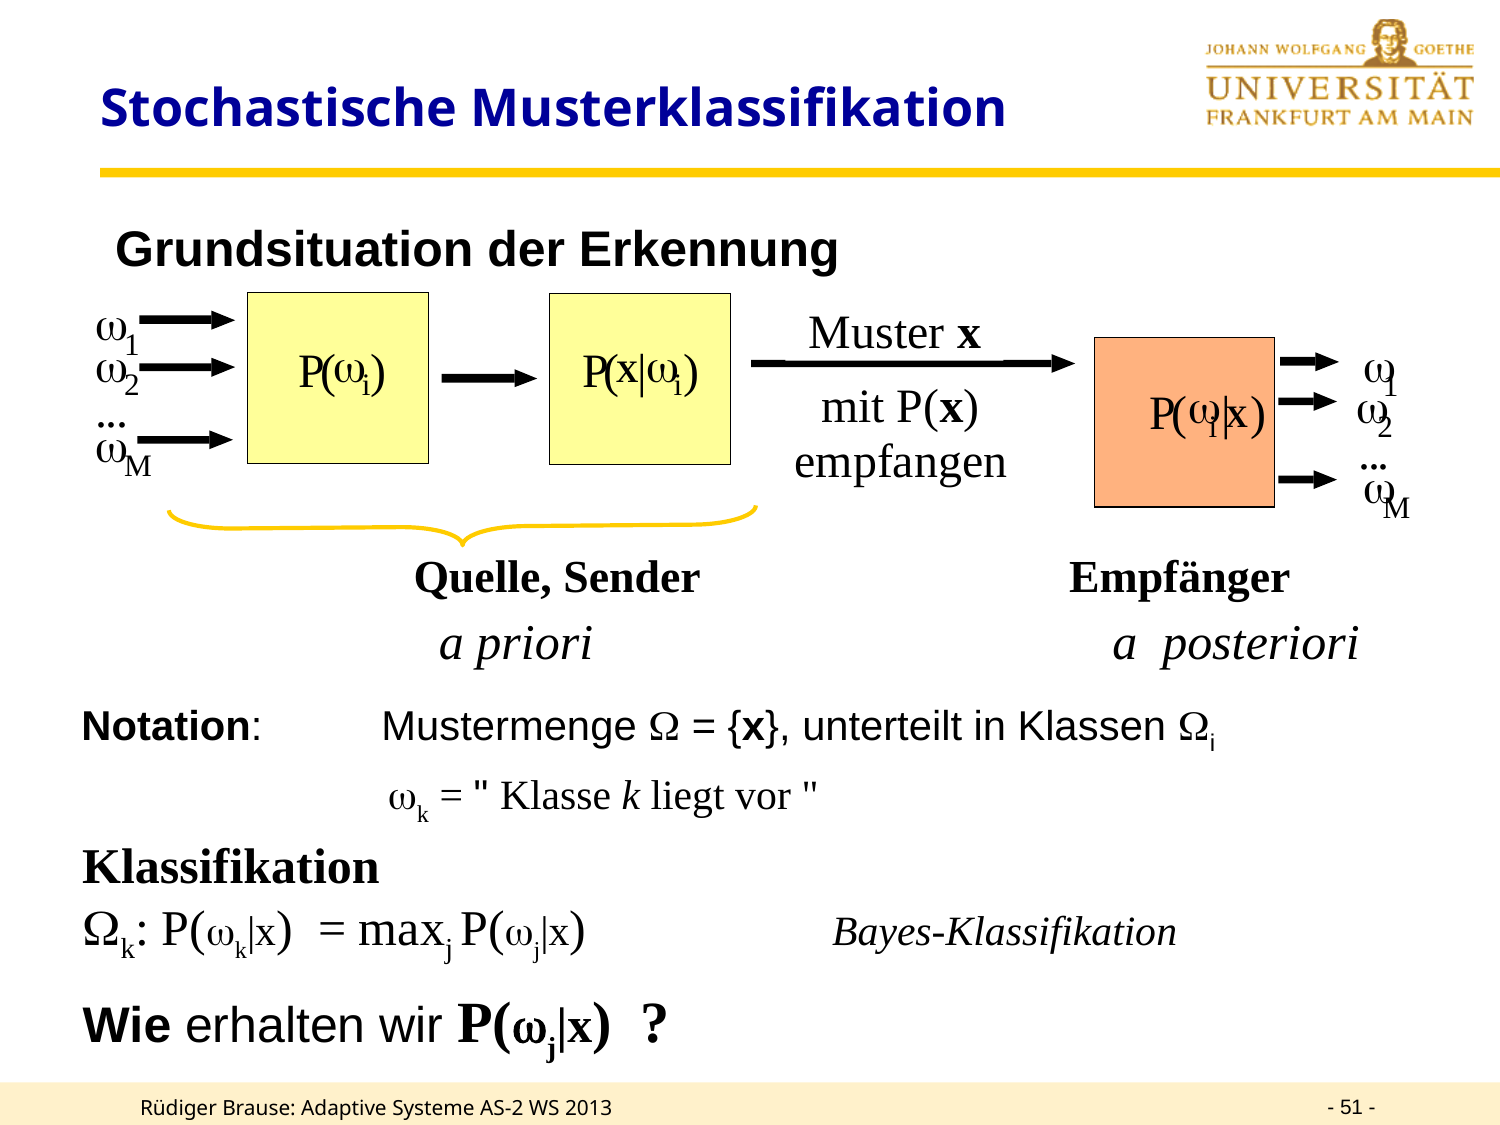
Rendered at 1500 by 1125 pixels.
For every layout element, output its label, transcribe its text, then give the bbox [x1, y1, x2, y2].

text_box Klassifikation k: P(k|x) = maxj P(j|x) Bayes-Klassifikation [67, 826, 1430, 960]
text_box Wie erhalten wir P(j|x) ? [67, 976, 1316, 1071]
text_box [750, 299, 1076, 488]
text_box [95, 292, 429, 489]
footer Rüdiger Brause: Adaptive Systeme AS-2 WS 2013 [124, 1087, 938, 1125]
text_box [441, 293, 731, 465]
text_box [168, 507, 1063, 678]
title Stochastische Musterklassifikation [100, 66, 1187, 149]
picture [1198, 19, 1481, 136]
text_box Notation: Mustermenge  = {x}, unterteilt in Klassen i k = " Klasse k liegt vor " [66, 691, 1436, 826]
list Grundsituation der Erkennung [100, 218, 1500, 275]
text_box - 51 - [1312, 1086, 1425, 1125]
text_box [1068, 334, 1418, 678]
